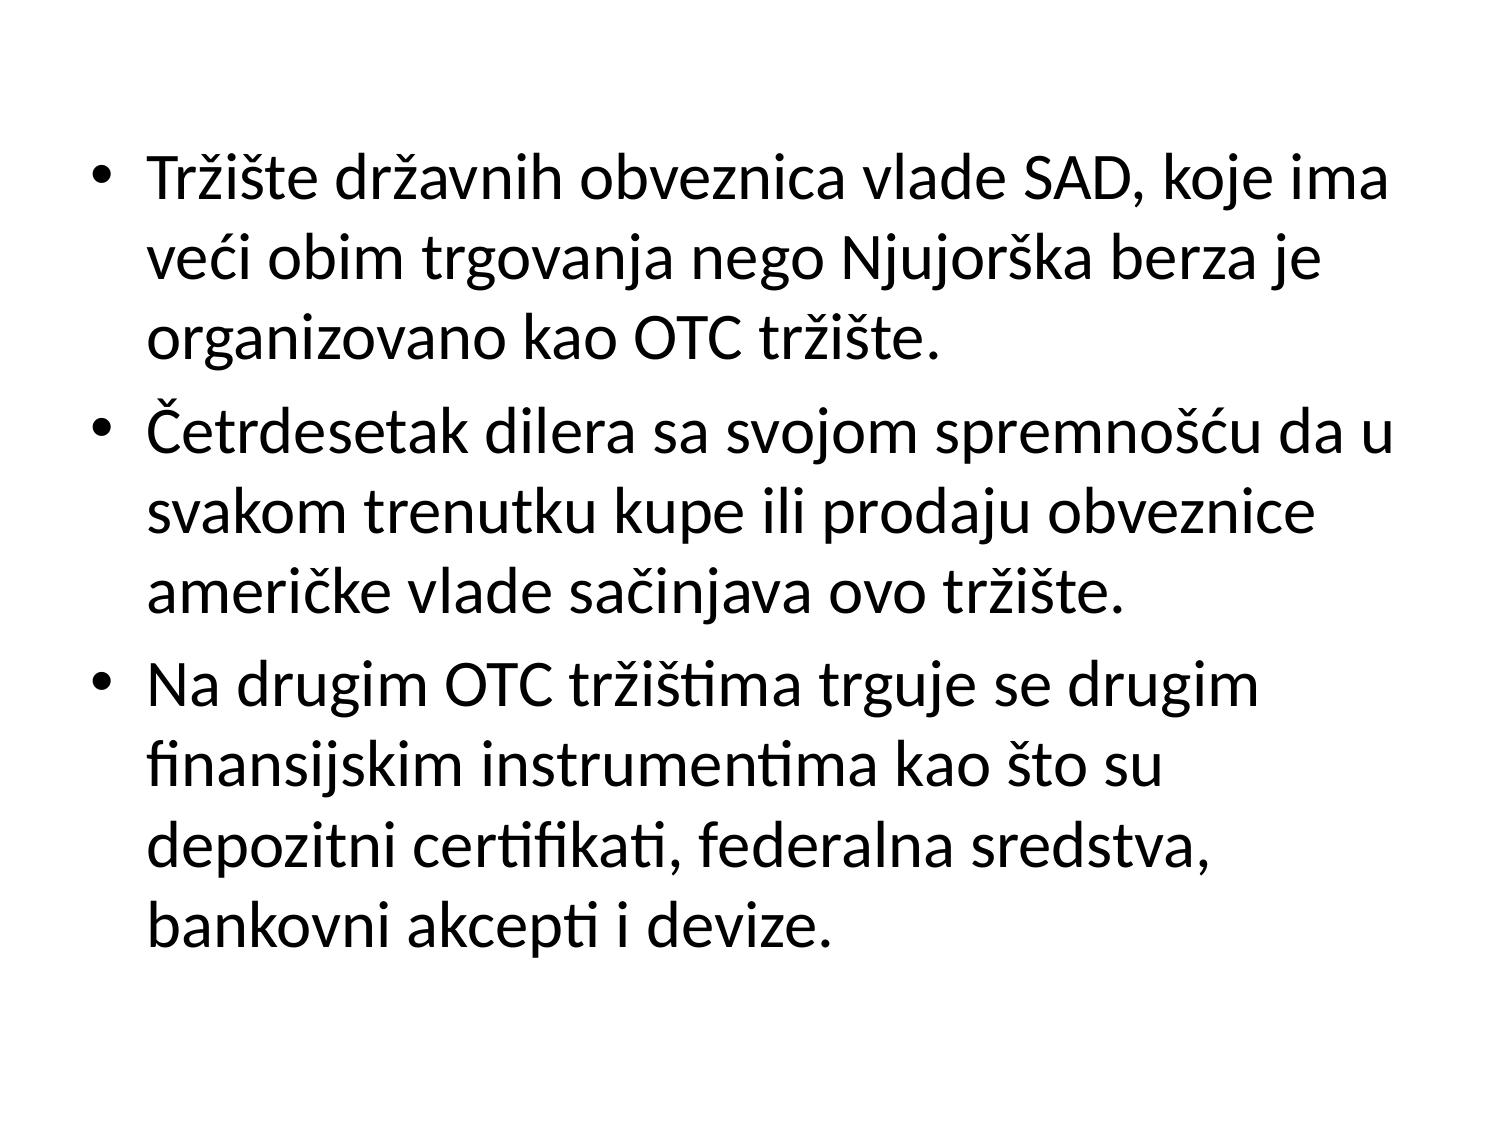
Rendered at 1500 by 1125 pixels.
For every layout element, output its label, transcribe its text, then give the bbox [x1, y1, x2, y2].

list Tržište državnih obveznica vlade SAD, koje ima veći obim trgovanja nego Njujorška berza je organizovano kao OTC tržište. Četrdesetak dilera sa svojom spremnošću da u svakom trenutku kupe ili prodaju obveznice američke vlade sačinjava ovo tržište. Na drugim OTC tržištima trguje se drugim finansijskim instrumentima kao što su depozitni certifikati, federalna sredstva, bankovni akcepti i devize. [75, 125, 1425, 1005]
